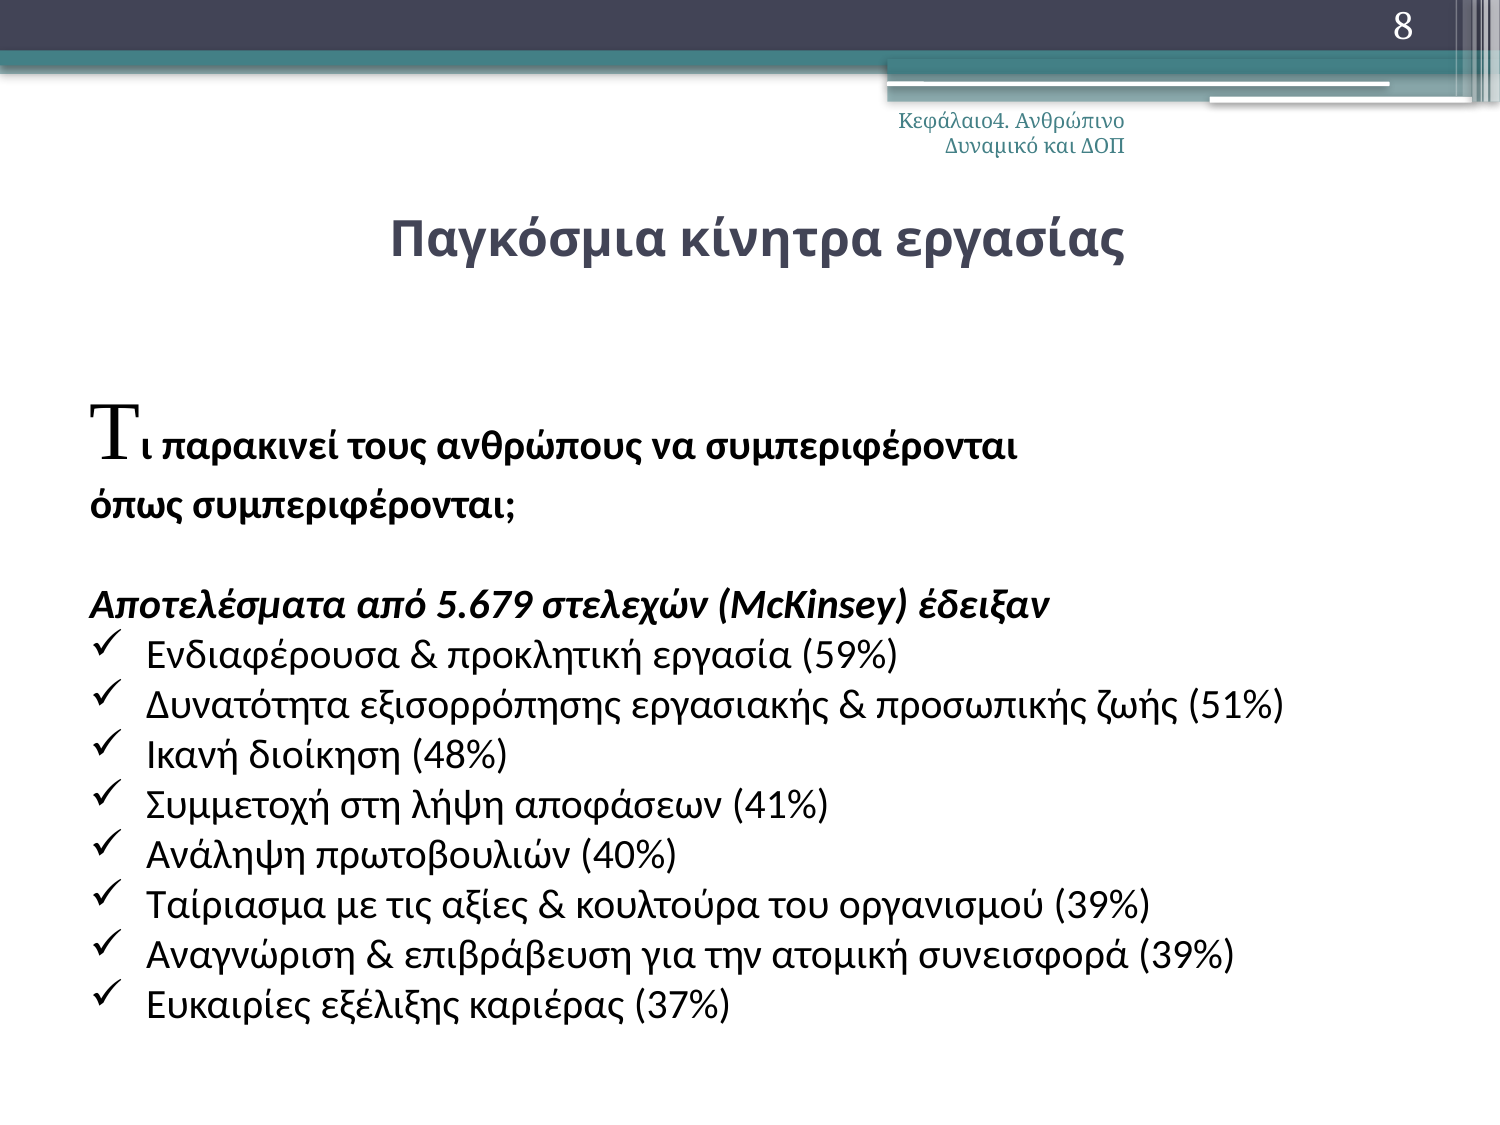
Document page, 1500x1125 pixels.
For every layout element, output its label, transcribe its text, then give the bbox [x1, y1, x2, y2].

slide_number 8 [1341, 0, 1466, 61]
list Τι παρακινεί τους ανθρώπους να συμπεριφέρονται όπως συμπεριφέρονται; Αποτελέσματα από 5.679 στελεχών (McKinsey) έδειξαν Ενδιαφέρουσα & προκλητική εργασία (59%) Δυνατότητα εξισορρόπησης εργασιακής & προσωπικής ζωής (51%) Ικανή διοίκηση (48%) Συμμετοχή στη λήψη αποφάσεων (41%) Ανάληψη πρωτοβουλιών (40%) Ταίριασμα με τις αξίες & κουλτούρα του οργανισμού (39%) Αναγνώριση & επιβράβευση για την ατομική συνεισφορά (39%) Ευκαιρίες εξέλιξης καριέρας (37%) [75, 368, 1425, 1079]
title Παγκόσμια κίνητρα εργασίας [88, 149, 1439, 324]
footer Κεφάλαιο4. Ανθρώπινο Δυναμικό και ΔΟΠ [862, 100, 1140, 176]
